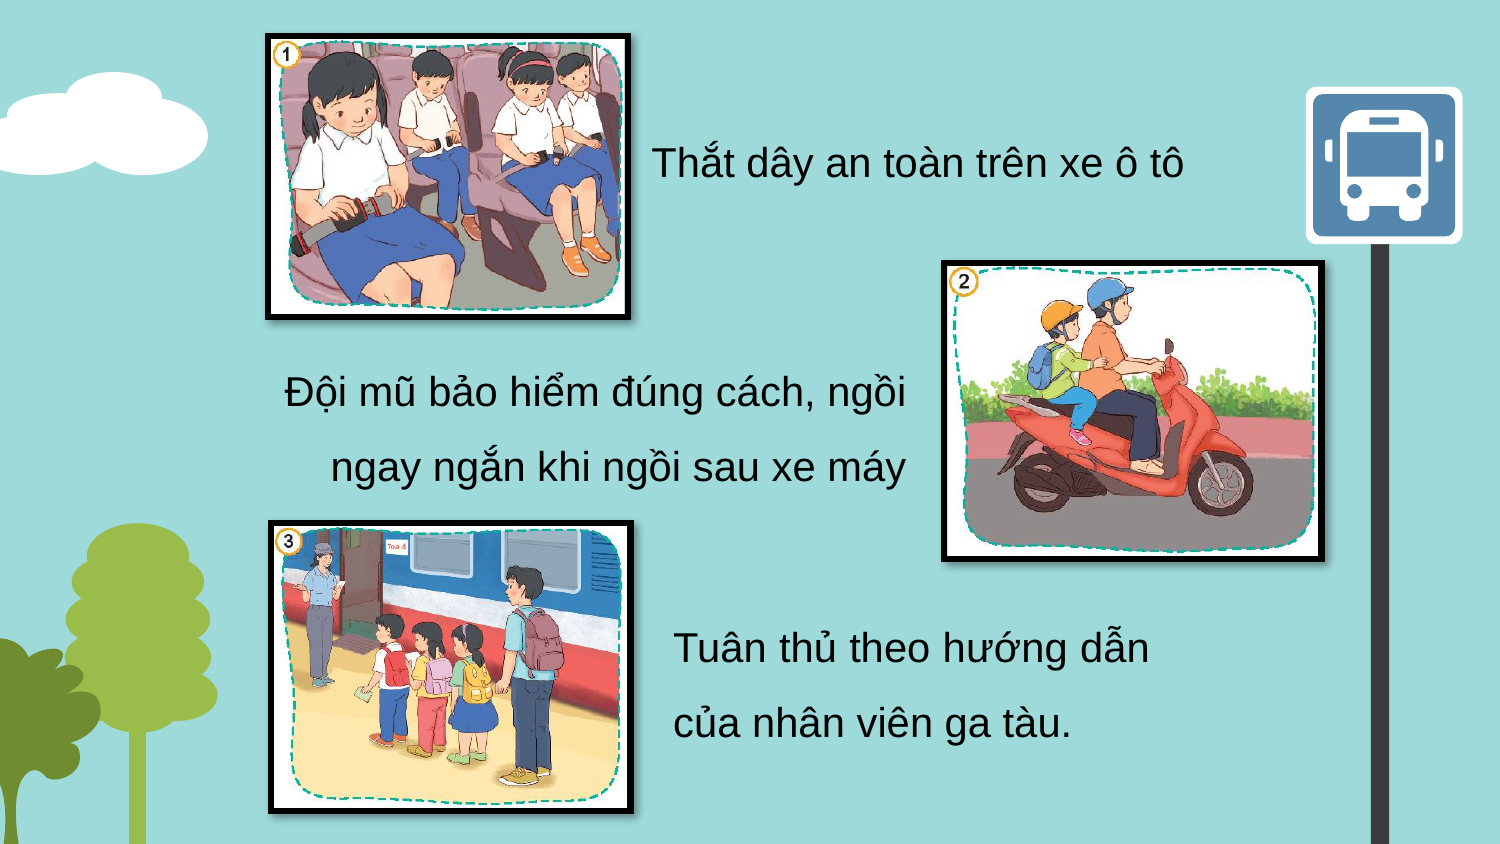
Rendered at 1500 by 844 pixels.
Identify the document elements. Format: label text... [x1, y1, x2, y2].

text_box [1305, 86, 1463, 844]
picture [273, 525, 628, 809]
text_box Đội mũ bảo hiểm đúng cách, ngồi ngay ngắn khi ngồi sau xe máy [253, 332, 922, 497]
text_box Tuân thủ theo hướng dẫn của nhân viên ga tàu. [658, 588, 1165, 753]
picture [947, 265, 1319, 556]
picture [270, 38, 625, 314]
text_box Thắt dây an toàn trên xe ô tô [636, 128, 1227, 194]
